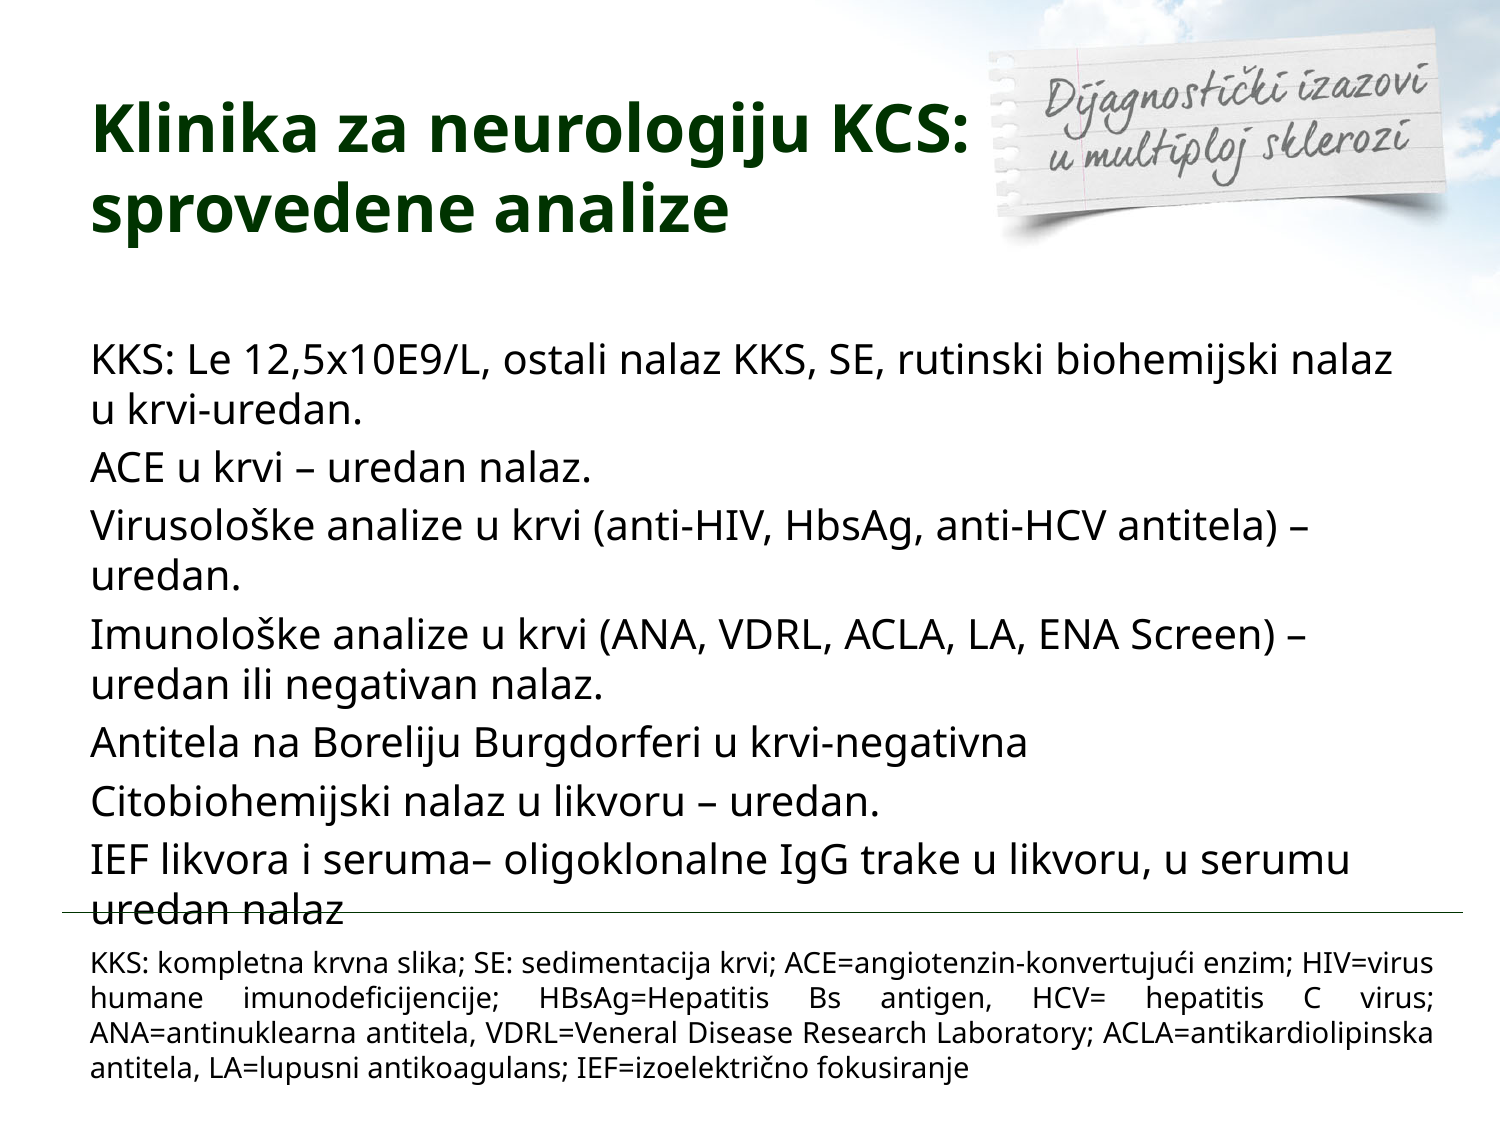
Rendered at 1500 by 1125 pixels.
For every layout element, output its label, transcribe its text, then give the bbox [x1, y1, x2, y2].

text_box KKS: kompletna krvna slika; SE: sedimentacija krvi; ACE=angiotenzin-konvertujući enzim; HIV=virus humane imunodeficijencije; HBsAg=Hepatitis Bs antigen, HCV= hepatitis C virus; ANA=antinuklearna antitela, VDRL=Veneral Disease Research Laboratory; ACLA=antikardiolipinska antitela, LA=lupusni antikoagulans; IEF=izoelektrično fokusiranje [75, 937, 1450, 1092]
list KKS: Le 12,5x10E9/L, ostali nalaz KKS, SE, rutinski biohemijski nalaz u krvi-uredan. ACE u krvi – uredan nalaz. Virusološke analize u krvi (anti-HIV, HbsAg, anti-HCV antitela) – uredan. Imunološke analize u krvi (ANA, VDRL, ACLA, LA, ENA Screen) – uredan ili negativan nalaz. Antitela na Boreliju Burgdorferi u krvi-negativna Citobiohemijski nalaz u likvoru – uredan. IEF likvora i seruma– oligoklonalne IgG trake u likvoru, u serumu uredan nalaz [74, 324, 1426, 911]
title Klinika za neurologiju KCS: sprovedene analize [74, 44, 1451, 288]
picture [0, 0, 1500, 1125]
